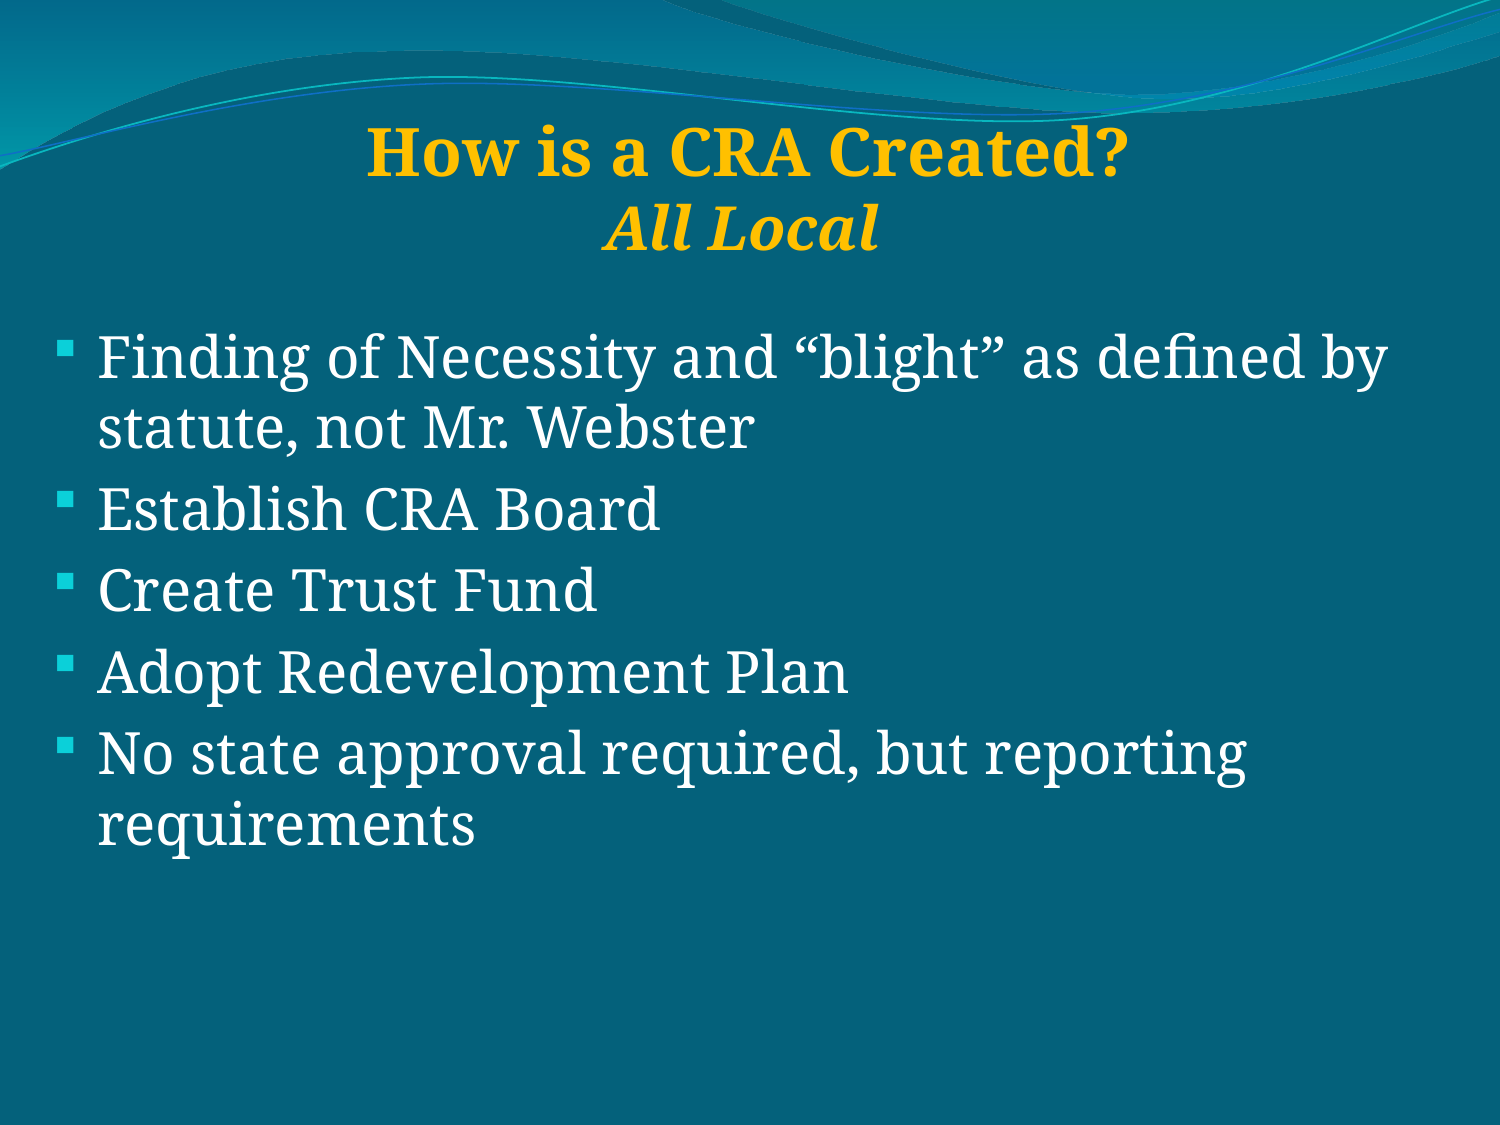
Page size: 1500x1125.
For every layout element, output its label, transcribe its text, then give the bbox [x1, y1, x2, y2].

list Finding of Necessity and “blight” as defined by statute, not Mr. Webster Establish CRA Board Create Trust Fund Adopt Redevelopment Plan No state approval required, but reporting requirements [37, 312, 1476, 1076]
title How is a CRA Created? All Local [74, 99, 1426, 263]
